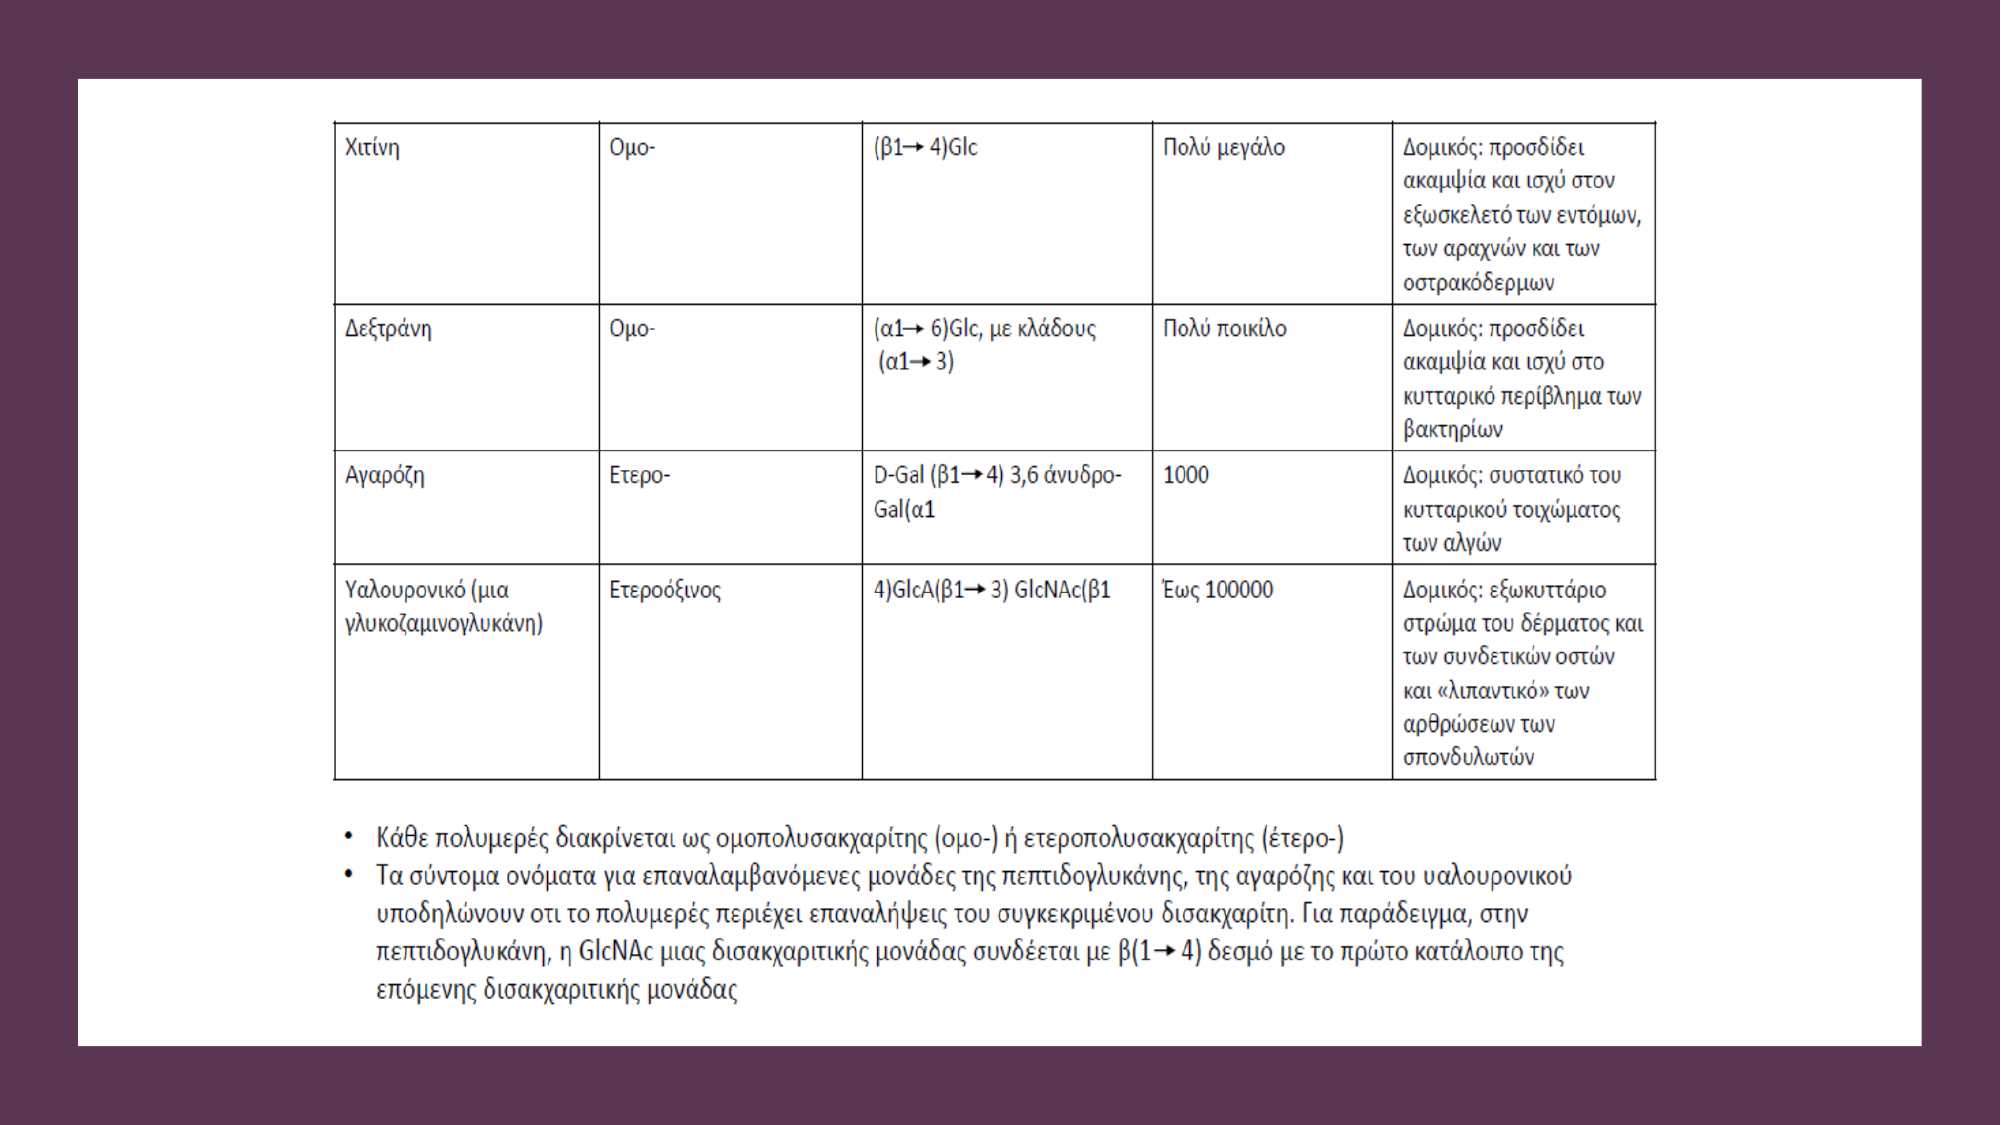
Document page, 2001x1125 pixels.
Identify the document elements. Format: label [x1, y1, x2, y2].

text_box [77, 78, 1923, 1047]
picture [322, 105, 1677, 1020]
text_box [0, 0, 2000, 1125]
